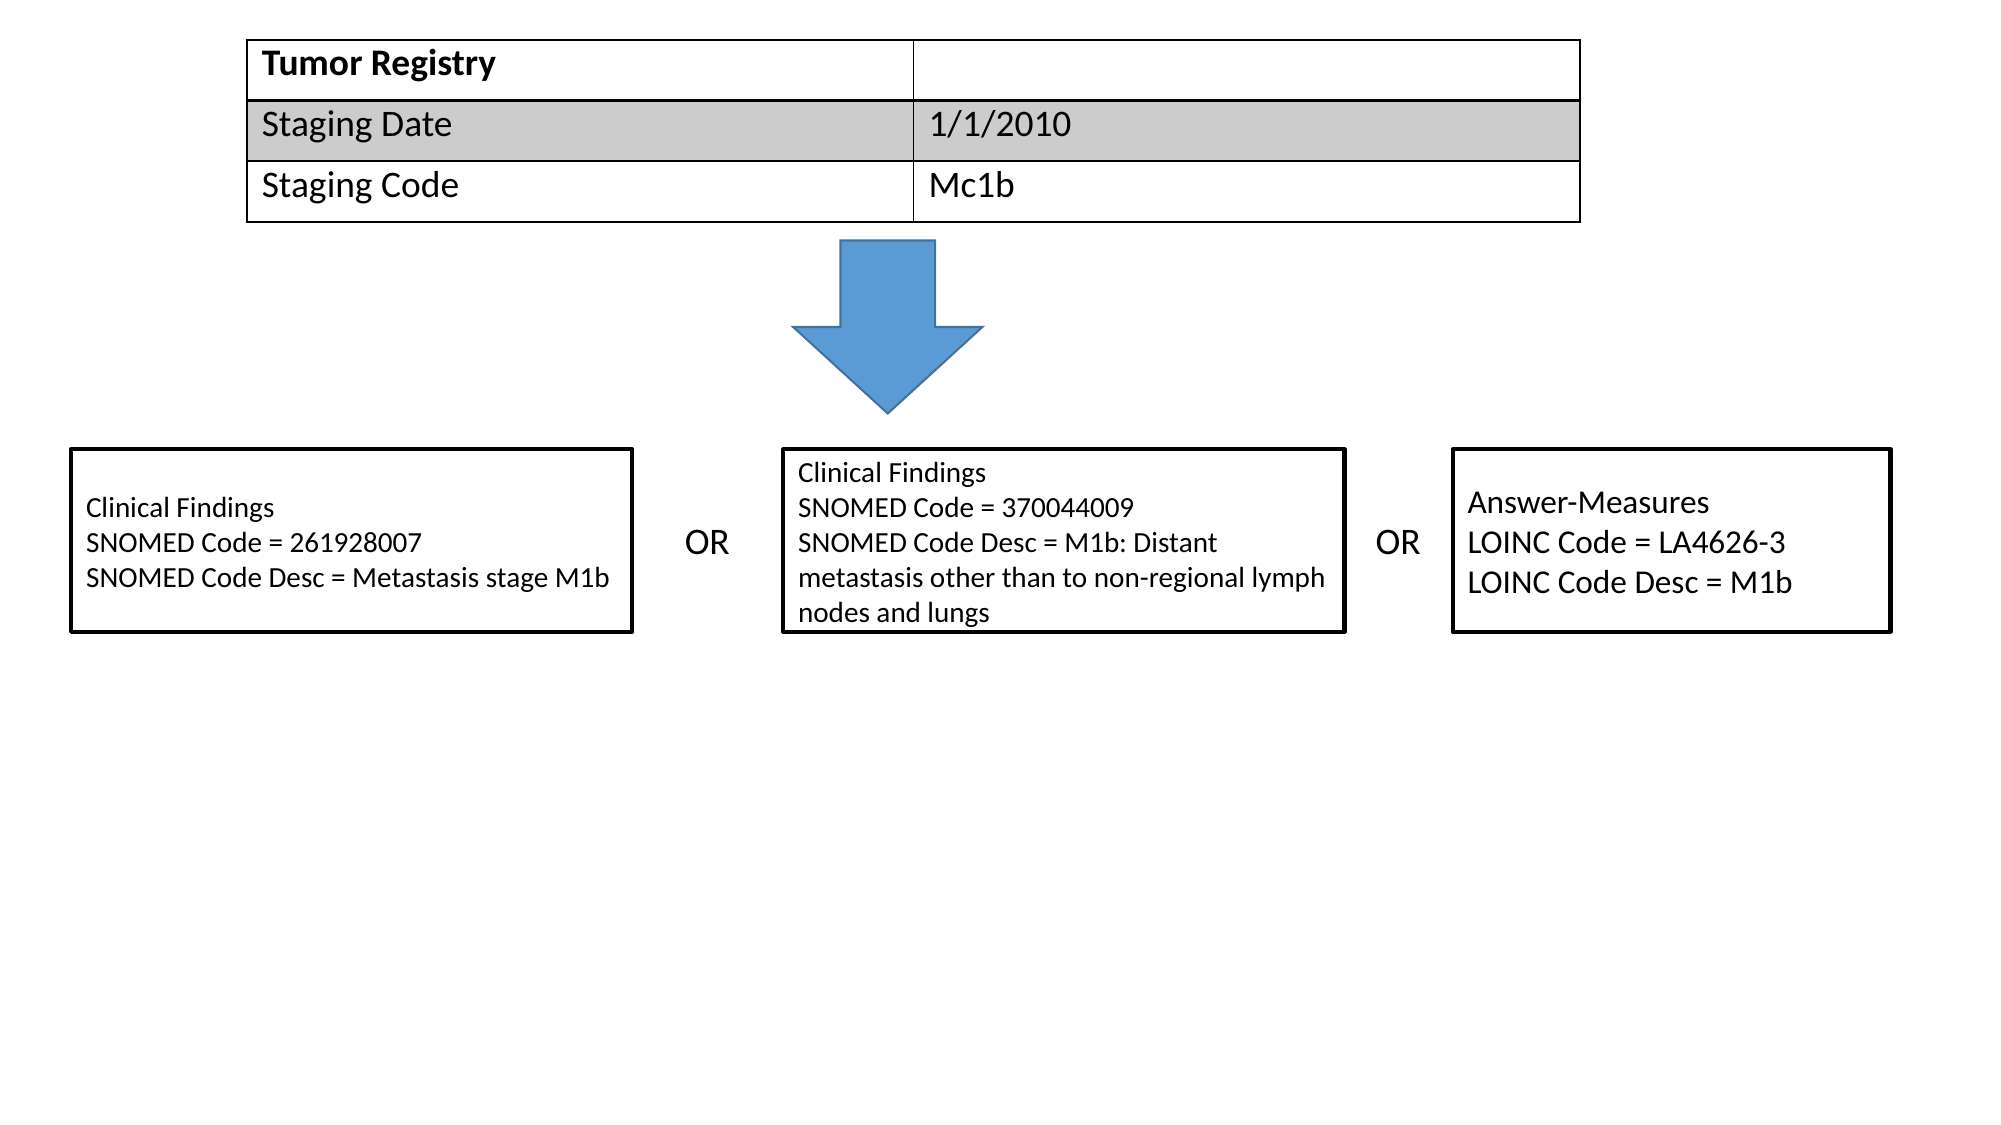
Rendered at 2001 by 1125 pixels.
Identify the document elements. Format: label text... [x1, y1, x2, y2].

text_box Clinical Findings SNOMED Code = 370044009 SNOMED Code Desc = M1b: Distant metastasis other than to non-regional lymph nodes and lungs [783, 449, 1345, 632]
table_cell Staging Code [248, 162, 913, 221]
table_cell Mc1b [914, 162, 1579, 221]
table_header [914, 41, 1579, 99]
text_box OR [1360, 510, 1437, 570]
text_box Clinical Findings SNOMED Code = 261928007 SNOMED Code Desc = Metastasis stage M1b [71, 449, 633, 632]
table_cell 1/1/2010 [914, 102, 1579, 160]
text_box [790, 239, 986, 415]
table_cell Staging Date [248, 102, 913, 160]
table_header Tumor Registry [248, 41, 913, 99]
text_box Answer-Measures LOINC Code = LA4626-3 LOINC Code Desc = M1b [1452, 449, 1891, 632]
text_box OR [670, 510, 746, 570]
